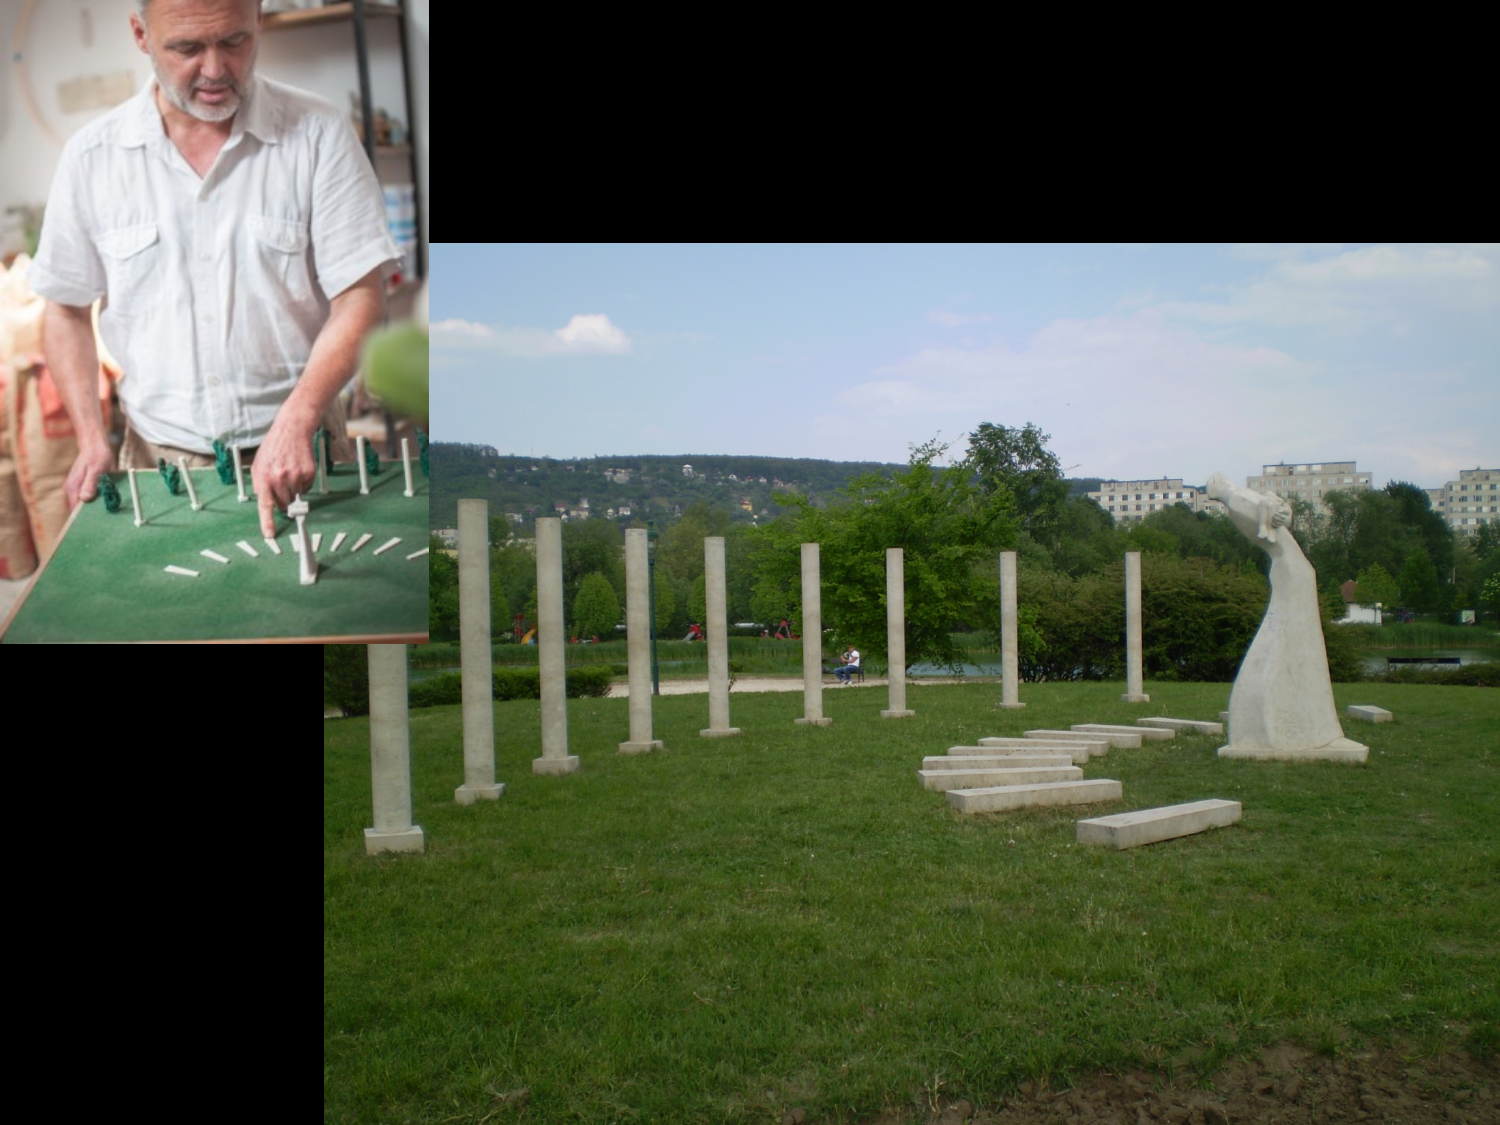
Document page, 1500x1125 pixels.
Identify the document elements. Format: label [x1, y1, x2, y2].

list [324, 243, 1500, 1125]
picture [0, 0, 429, 644]
